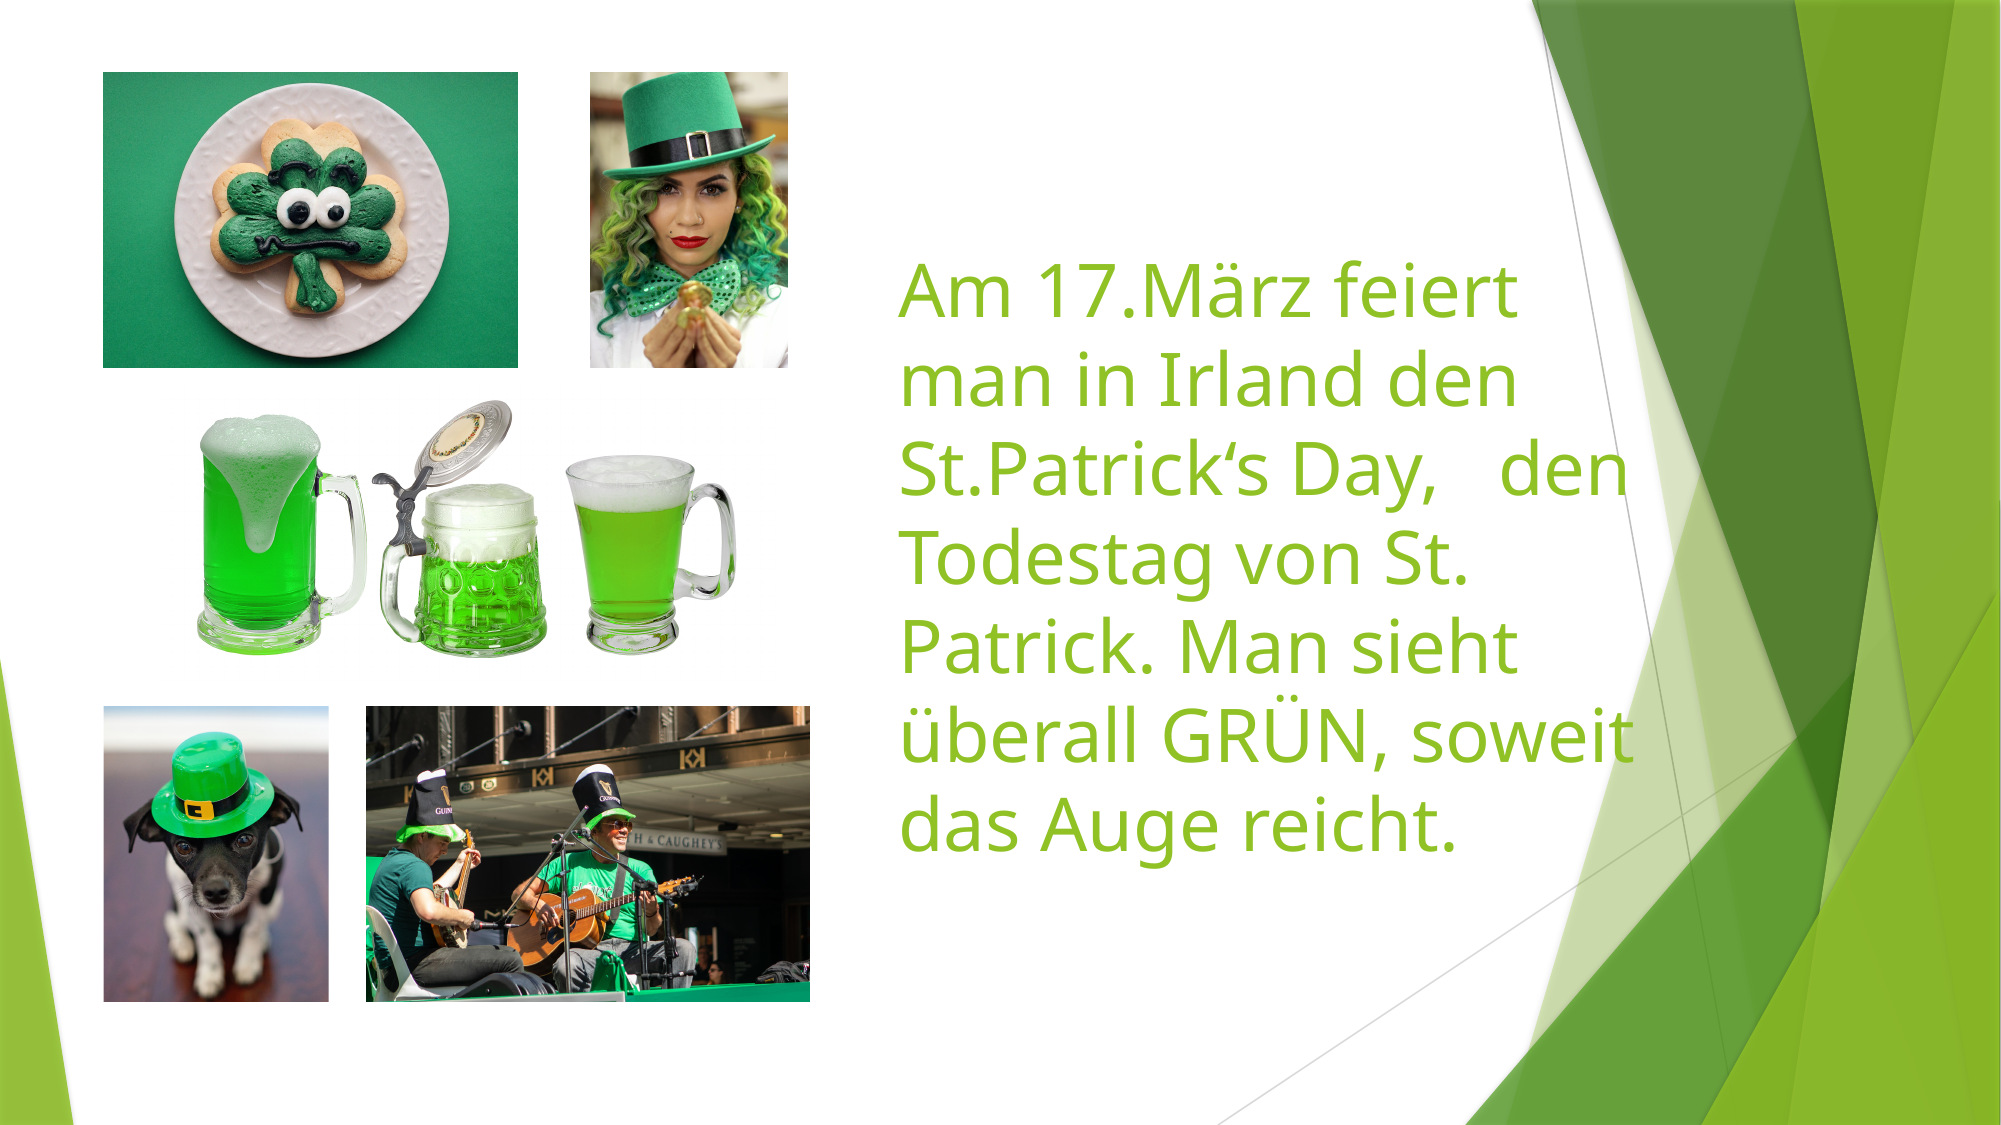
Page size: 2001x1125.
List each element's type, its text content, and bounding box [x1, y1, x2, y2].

picture [366, 706, 810, 1003]
title Am 17.März feiert man in Irland den St.Patrick‘s Day, den Todestag von St. Patrick. Man sieht überall GRÜN, soweit das Auge reicht. [883, 146, 1653, 1054]
picture [103, 71, 518, 369]
picture [157, 385, 776, 682]
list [103, 706, 330, 1003]
picture [590, 71, 789, 369]
